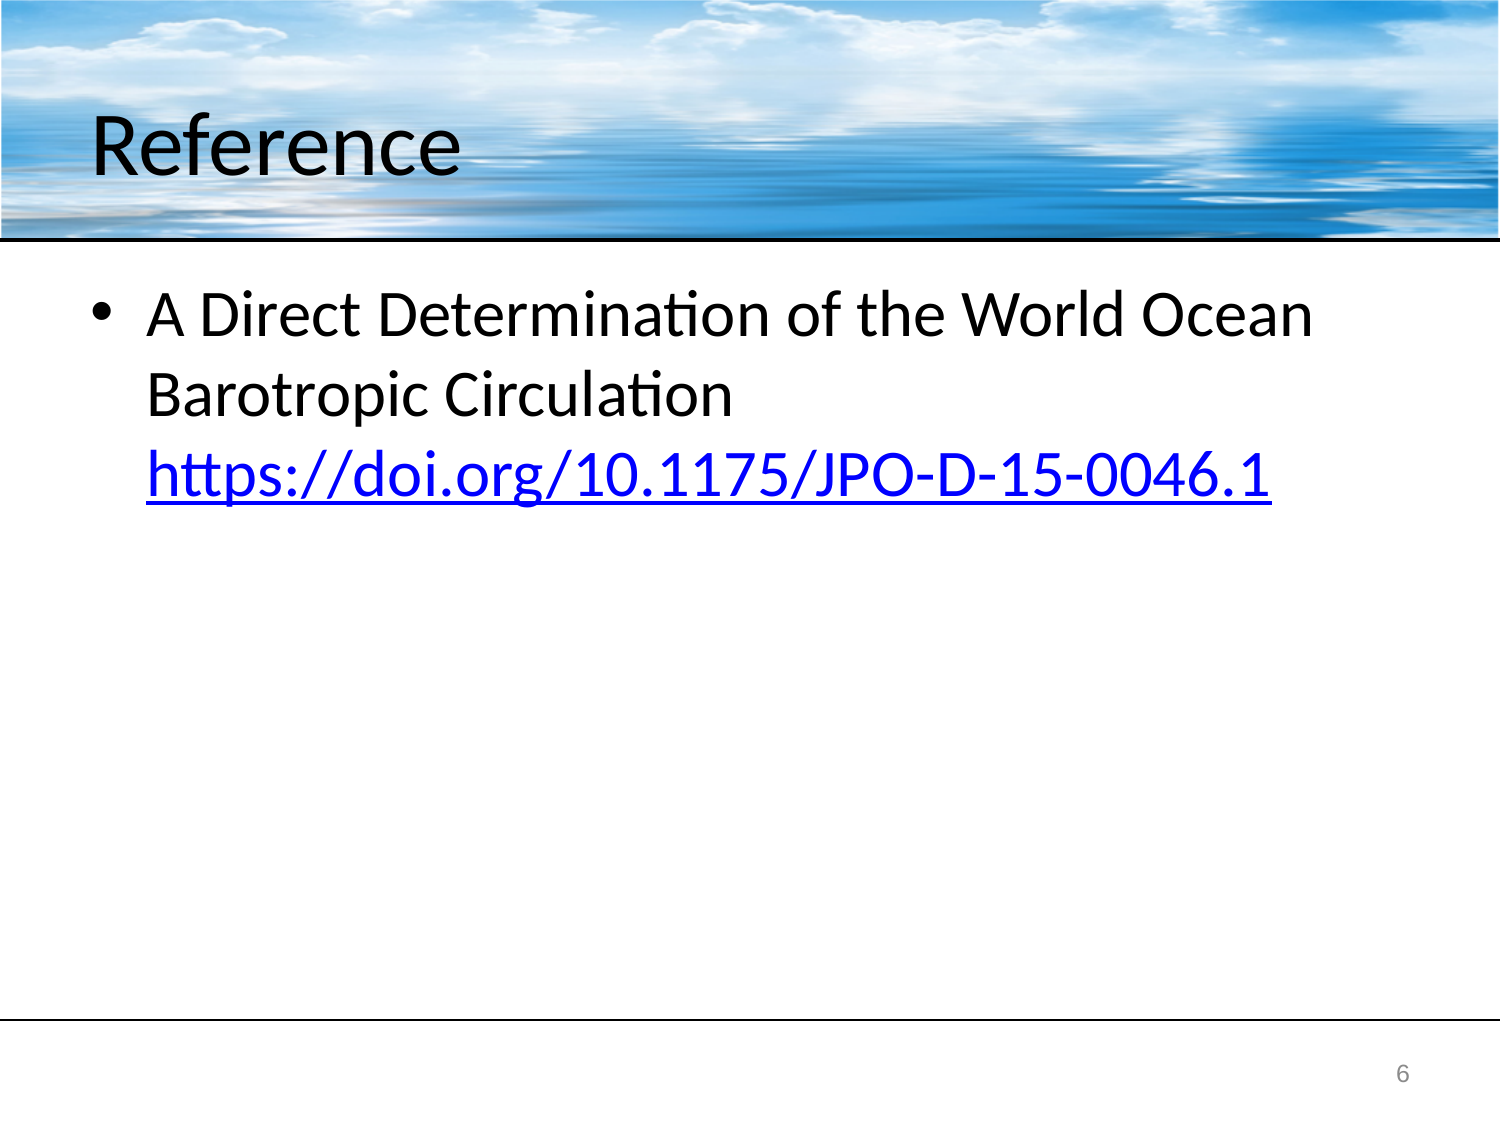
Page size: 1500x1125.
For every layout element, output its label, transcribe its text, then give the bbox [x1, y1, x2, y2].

list A Direct Determination of the World Ocean Barotropic Circulation https://doi.org/10.1175/JPO-D-15-0046.1 [75, 262, 1425, 1005]
slide_number 6 [1074, 1042, 1425, 1103]
picture [0, 0, 1500, 238]
title Reference [75, 45, 1425, 233]
